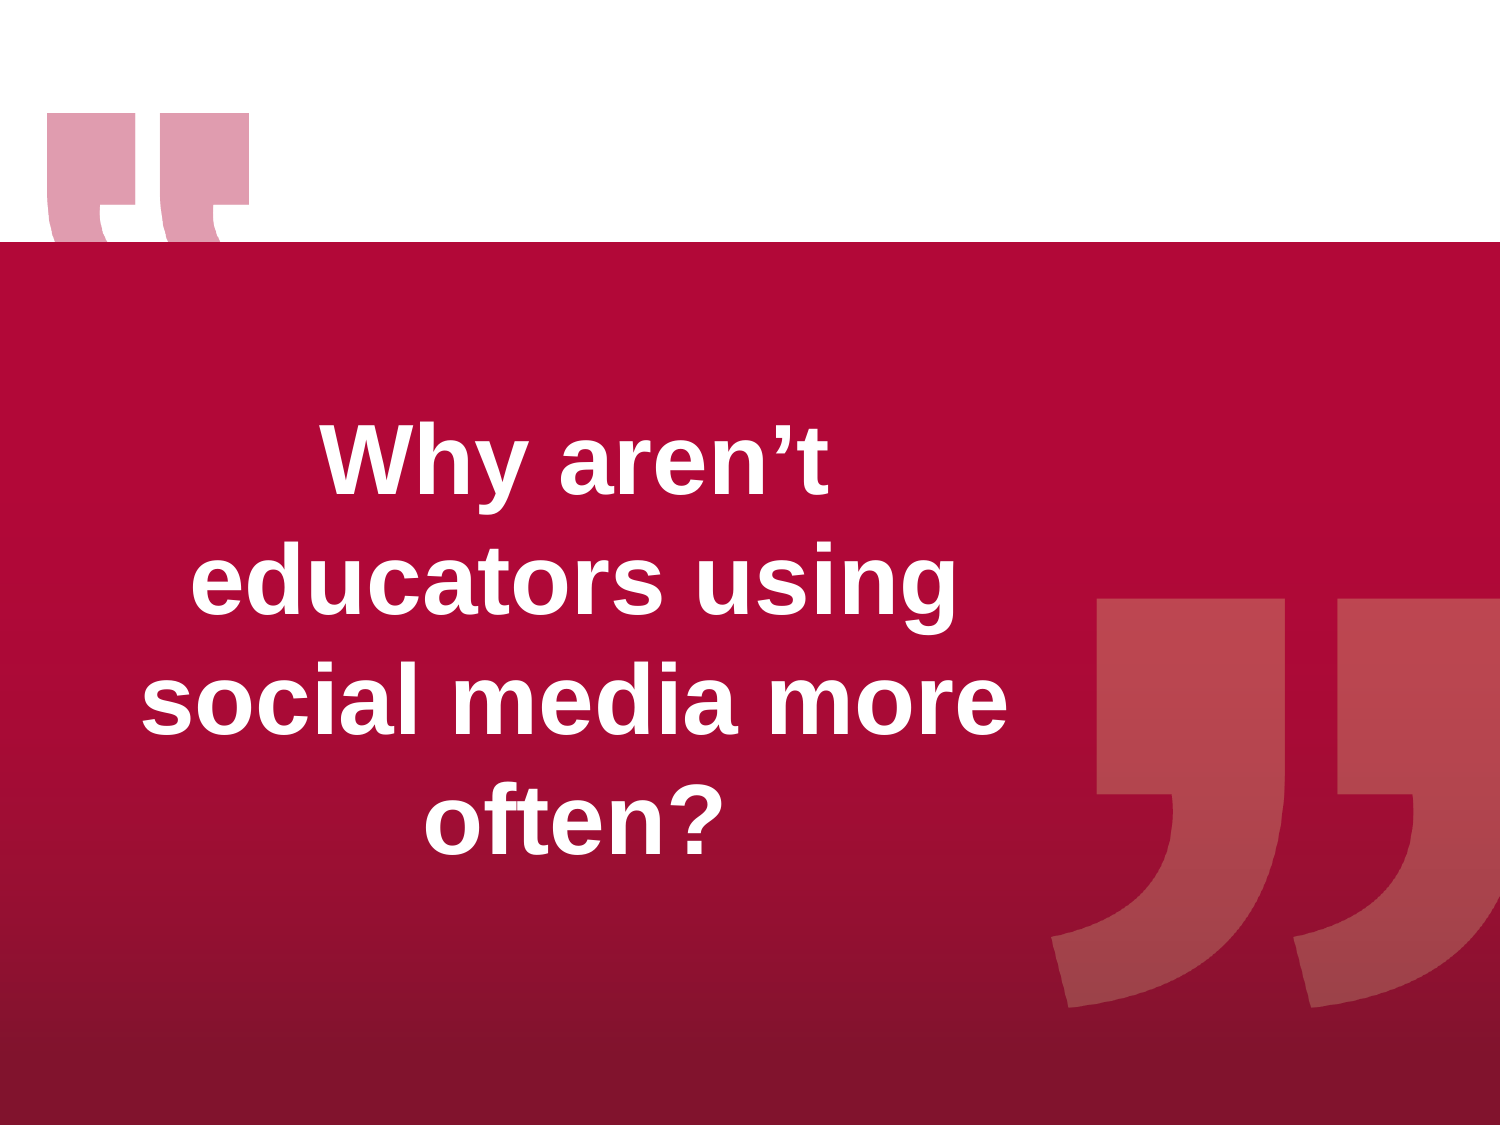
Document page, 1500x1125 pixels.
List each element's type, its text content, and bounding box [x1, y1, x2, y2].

list Why aren’t educators using social media more often? [99, 387, 1050, 875]
picture [0, 0, 1500, 1125]
